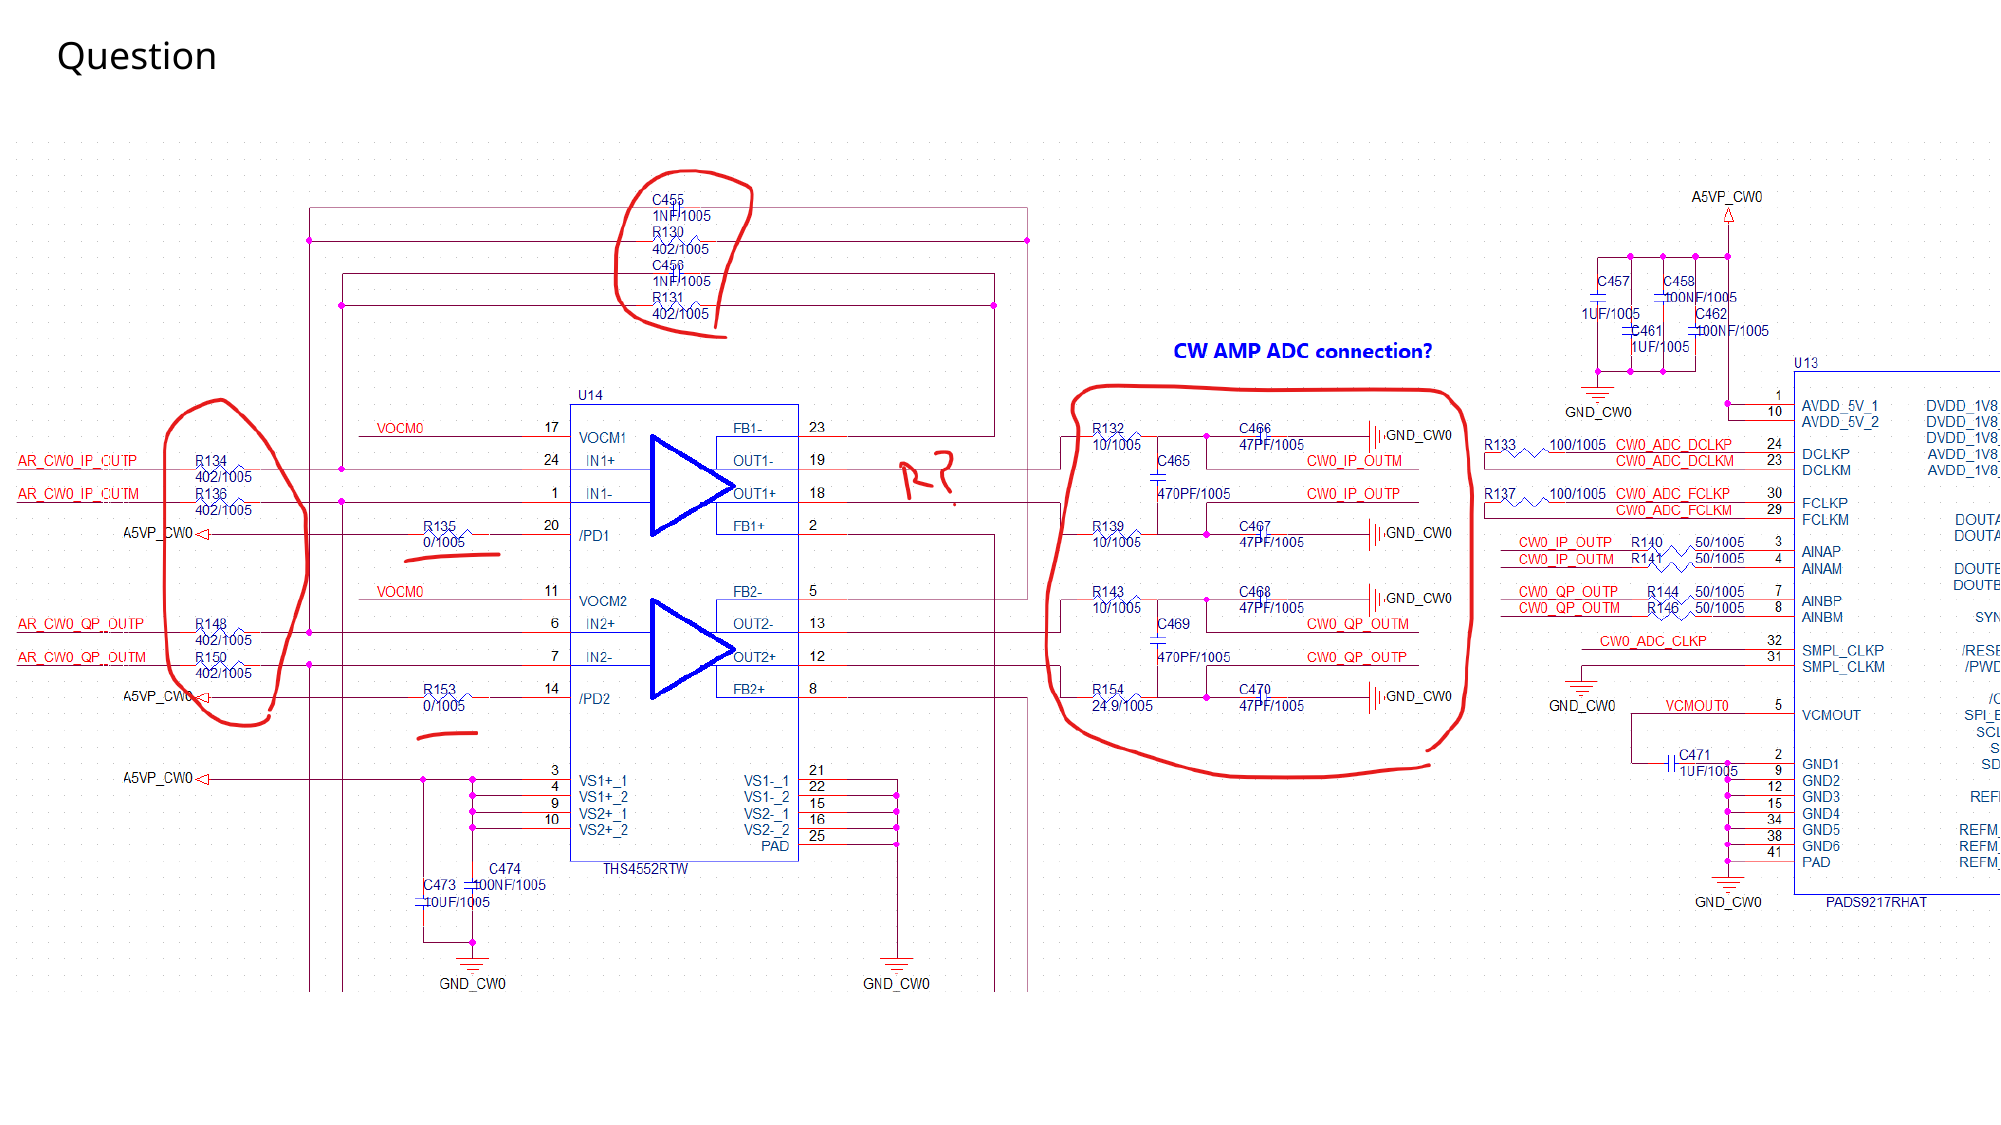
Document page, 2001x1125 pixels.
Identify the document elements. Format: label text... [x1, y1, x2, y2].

picture [0, 133, 2000, 992]
text_box Question [41, 24, 1942, 85]
